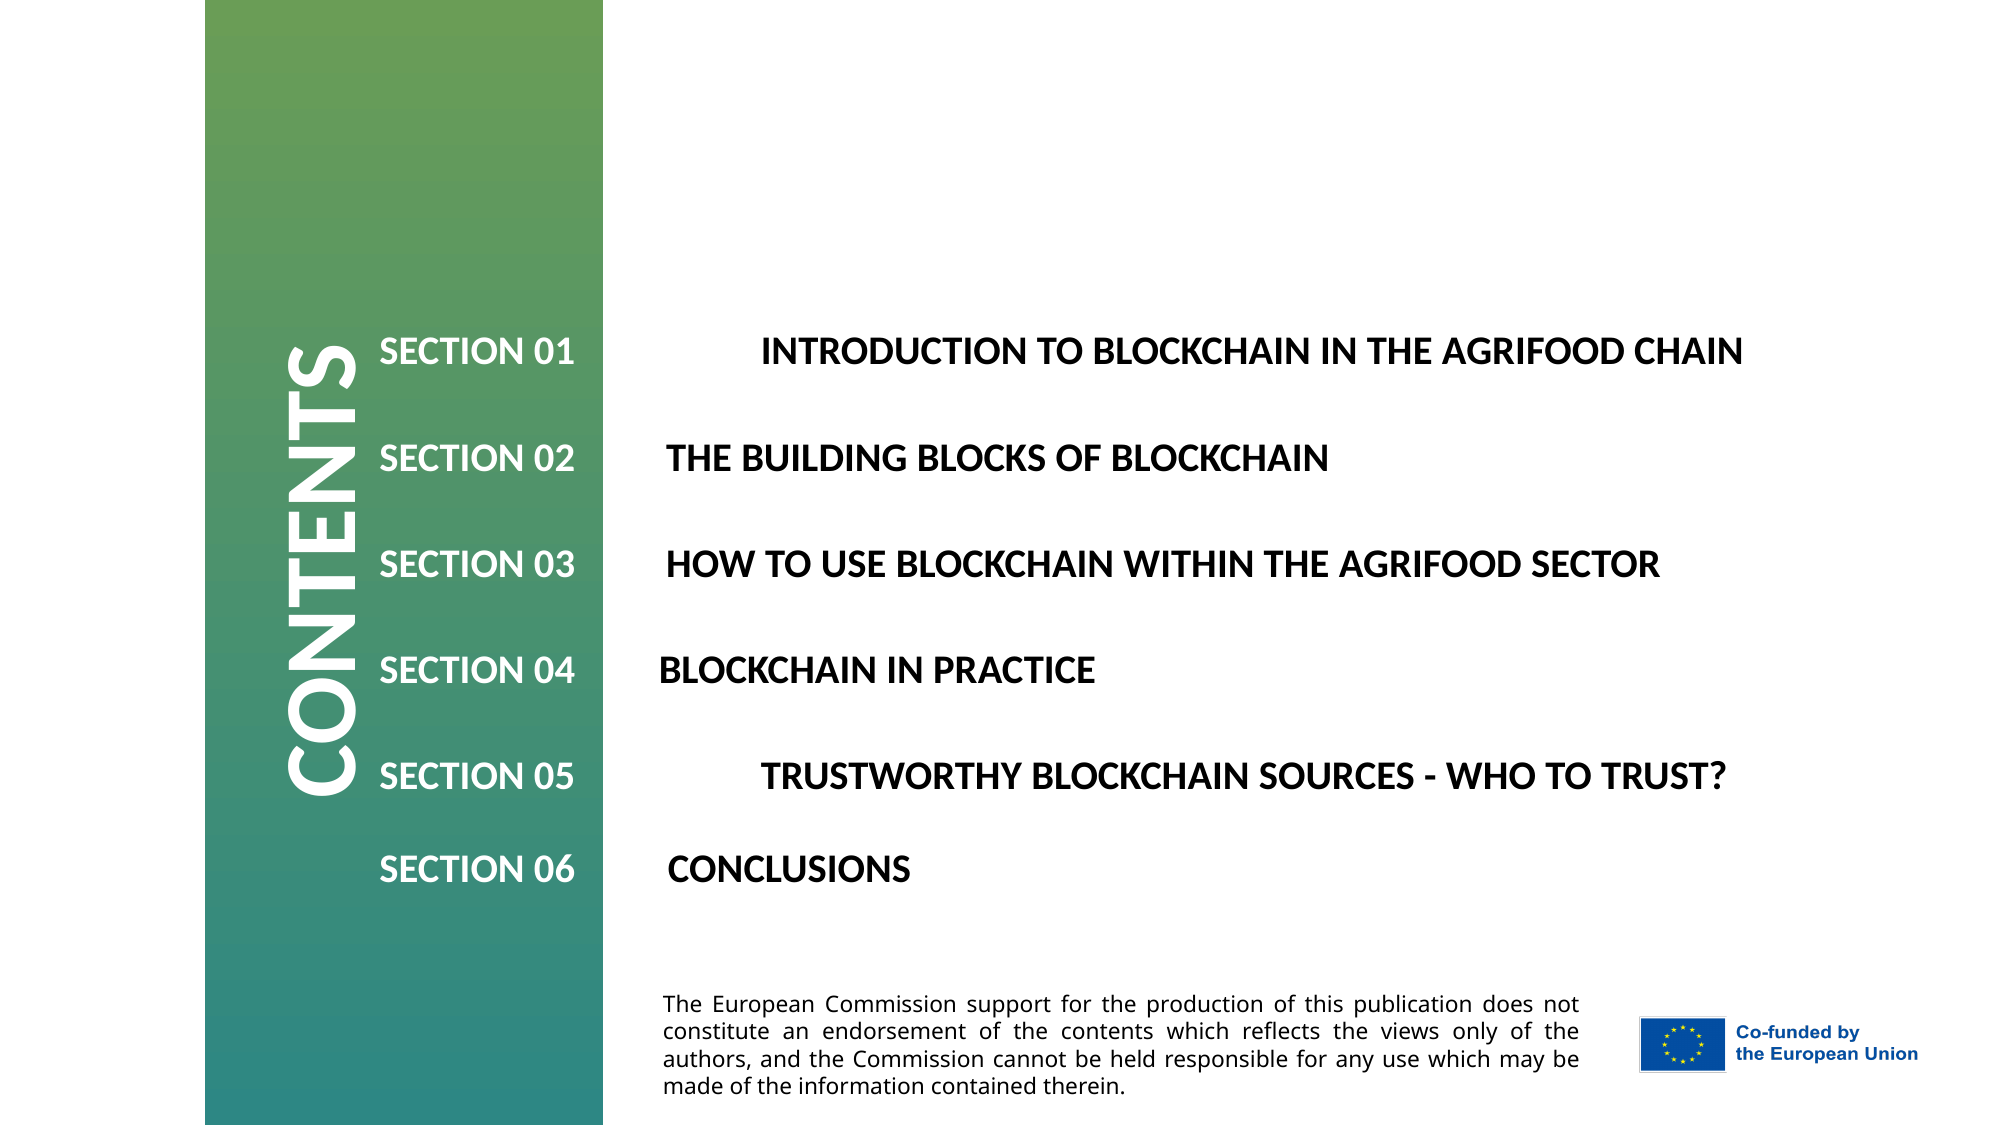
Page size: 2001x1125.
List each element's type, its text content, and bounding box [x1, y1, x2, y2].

text_box CONTENTS [242, 324, 376, 801]
text_box The European Commission support for the production of this publication does not constitute an endorsement of the contents which reflects the views only of the authors, and the Commission cannot be held responsible for any use which may be made of the information contained therein. [649, 982, 1593, 1106]
text_box SECTION 01 INTRODUCTION TO BLOCKCHAIN IN THE AGRIFOOD CHAIN SECTION 02 THE BUILDING BLOCKS OF BLOCKCHAIN SECTION 03 HOW TO USE BLOCKCHAIN WITHIN THE AGRIFOOD SECTOR SECTION 04 BLOCKCHAIN IN PRACTICE SECTION 05 TRUSTWORTHY BLOCKCHAIN SOURCES - WHO TO TRUST? SECTION 06 CONCLUSIONS [377, 106, 1961, 891]
text_box [204, 0, 604, 1125]
picture [1637, 1015, 1939, 1074]
